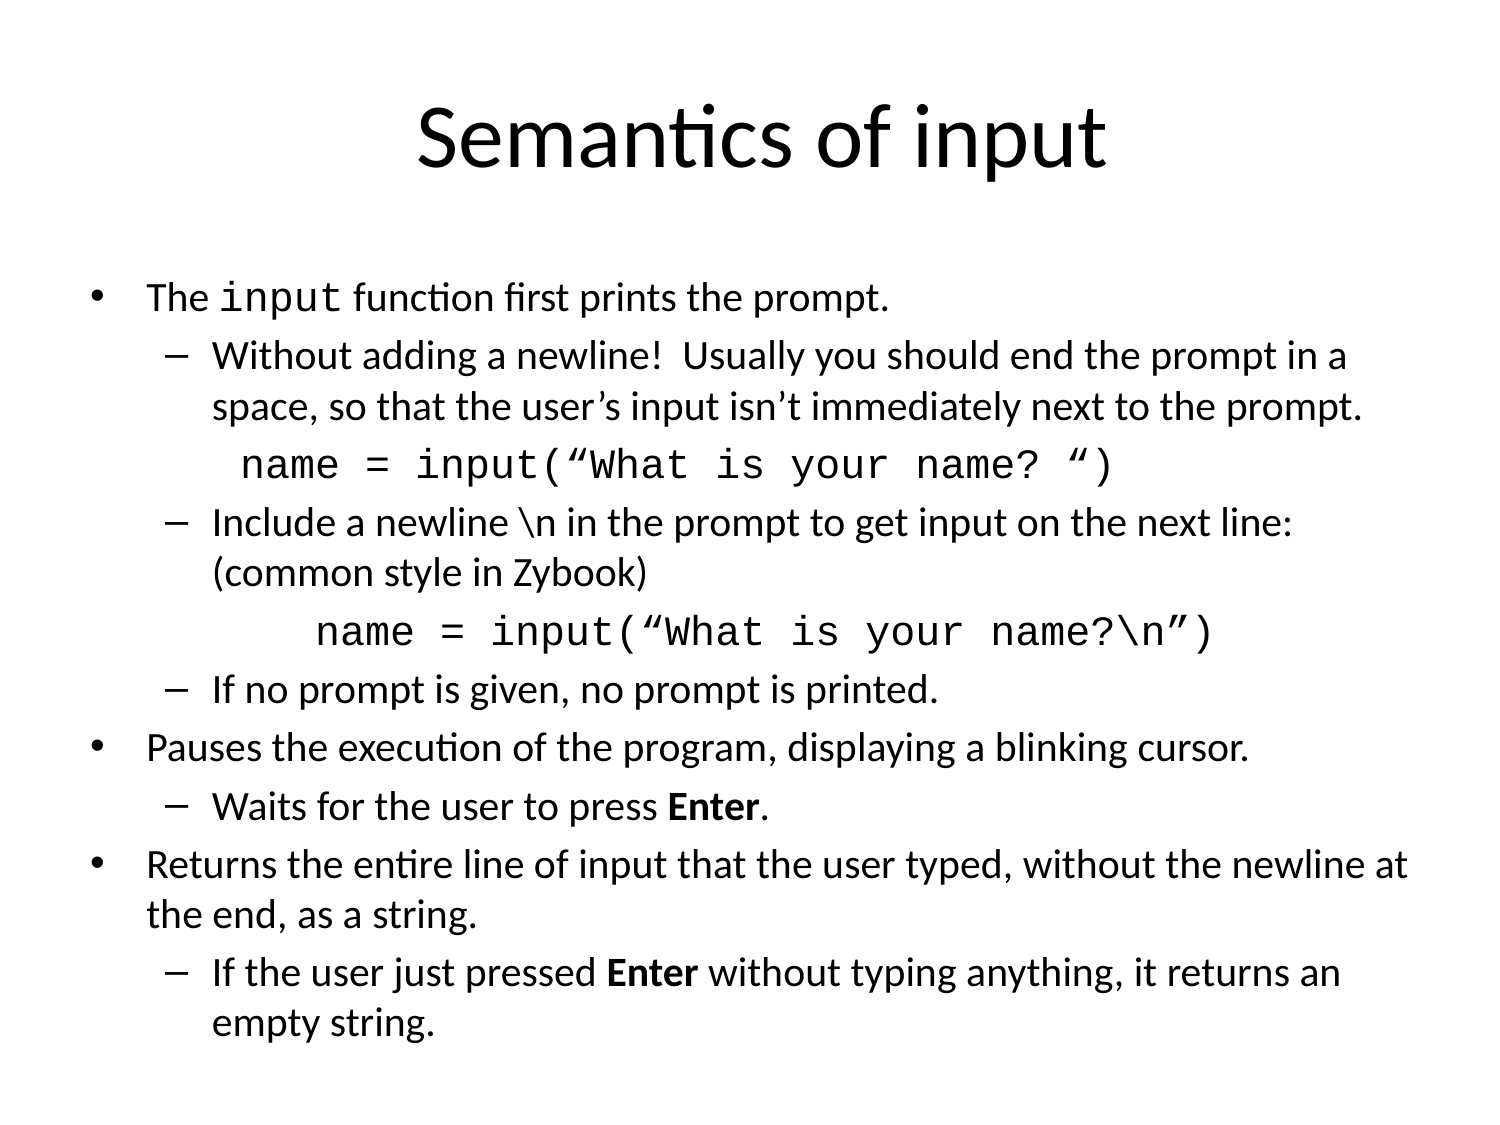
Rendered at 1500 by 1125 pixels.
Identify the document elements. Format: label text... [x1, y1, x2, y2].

list The input function first prints the prompt. Without adding a newline! Usually you should end the prompt in a space, so that the user’s input isn’t immediately next to the prompt. name = input(“What is your name? “) Include a newline \n in the prompt to get input on the next line: (common style in Zybook) name = input(“What is your name?\n”) If no prompt is given, no prompt is printed. Pauses the execution of the program, displaying a blinking cursor. Waits for the user to press Enter. Returns the entire line of input that the user typed, without the newline at the end, as a string. If the user just pressed Enter without typing anything, it returns an empty string. [75, 262, 1425, 1005]
title Semantics of input [88, 37, 1439, 225]
